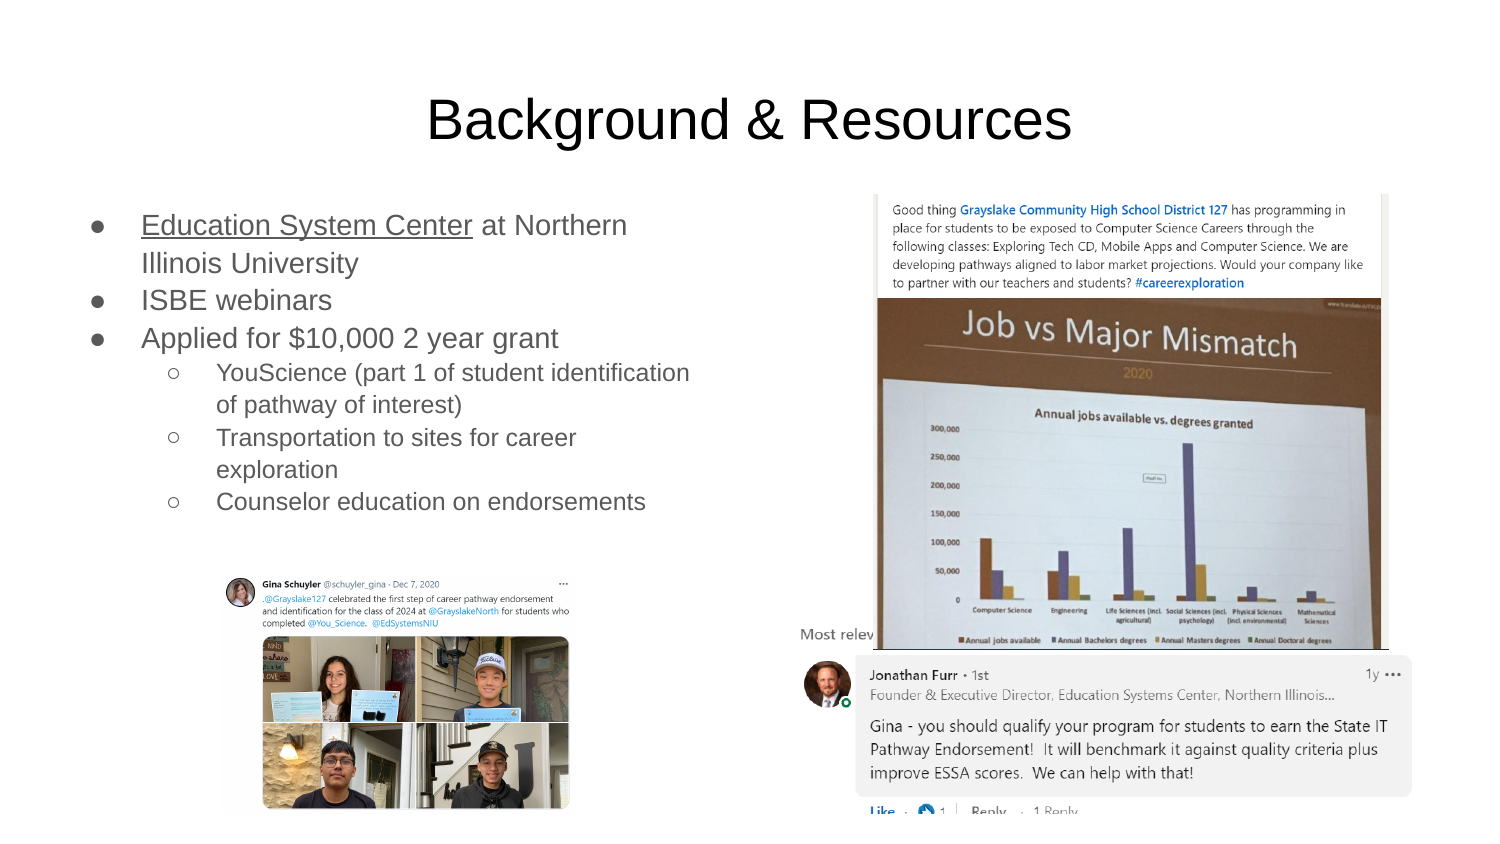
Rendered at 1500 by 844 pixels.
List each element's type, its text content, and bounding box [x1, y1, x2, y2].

title Background & Resources [51, 72, 1449, 167]
picture [792, 194, 1430, 814]
picture [219, 574, 576, 814]
list Education System Center at Northern Illinois University ISBE webinars Applied for $10,000 2 year grant YouScience (part 1 of student identification of pathway of interest) Transportation to sites for career exploration Counselor education on endorsements [51, 189, 708, 750]
